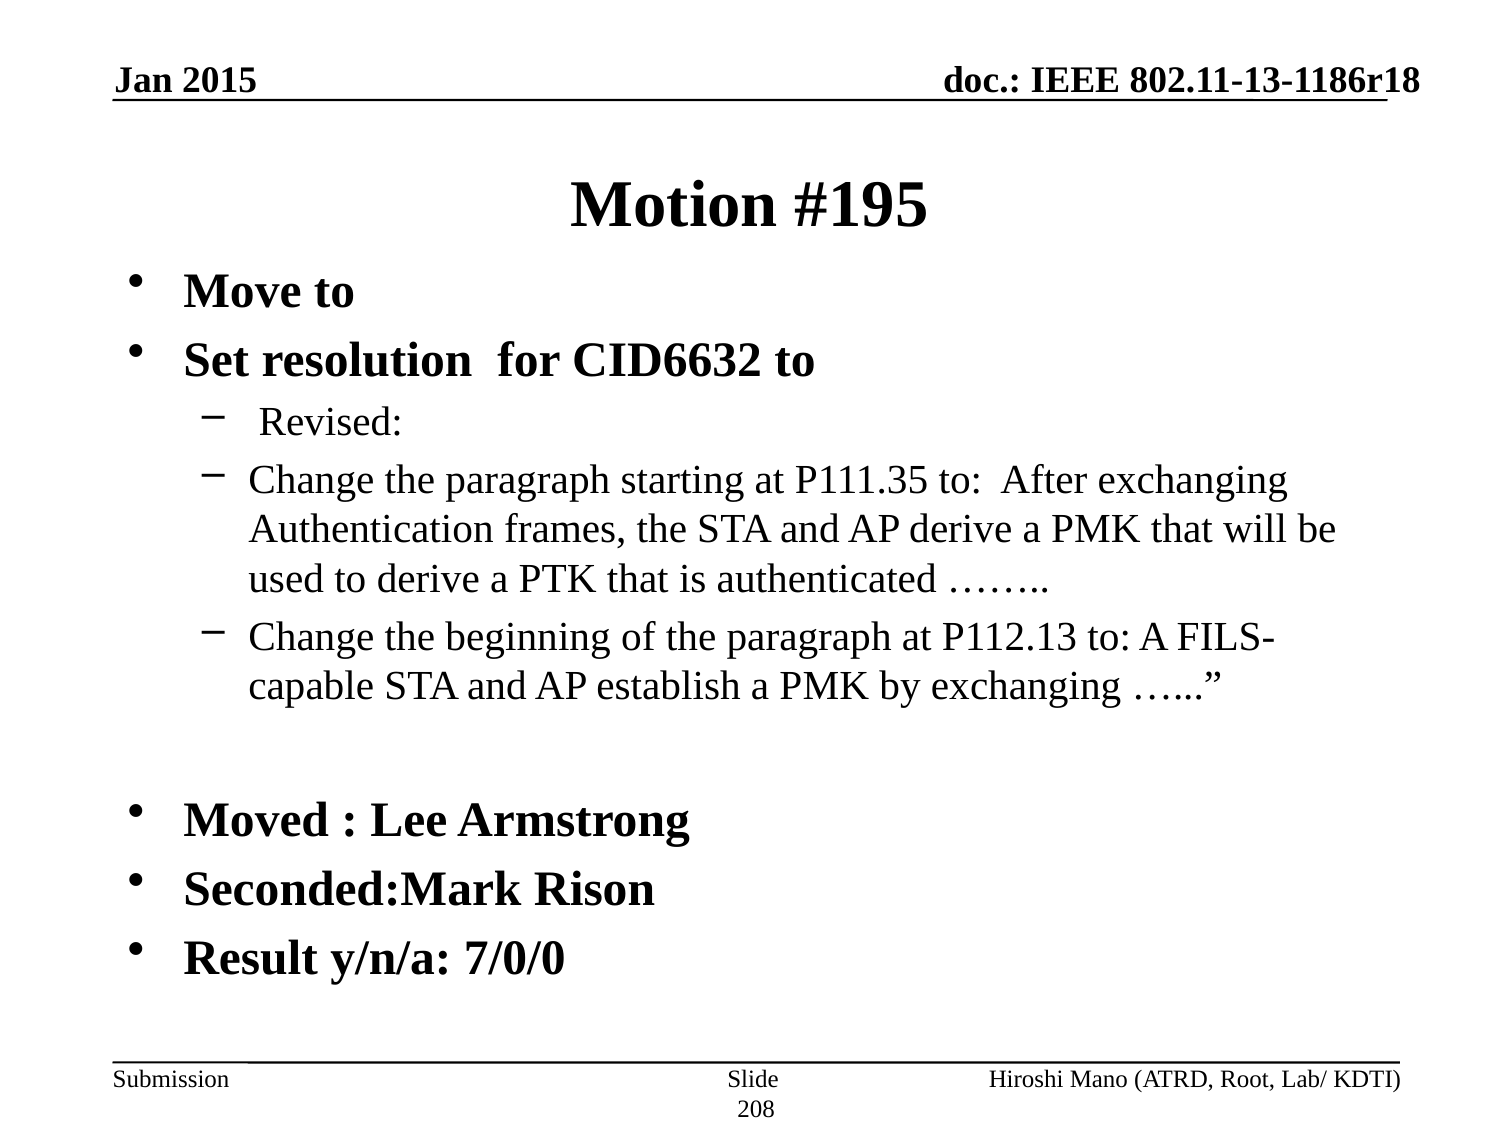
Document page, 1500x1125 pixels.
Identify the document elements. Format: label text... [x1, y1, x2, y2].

footer Hiroshi Mano (ATRD, Root, Lab/ KDTI) [984, 1061, 1402, 1093]
list Move to Set resolution for CID6632 to Revised: Change the paragraph starting at P111.35 to: After exchanging Authentication frames, the STA and AP derive a PMK that will be used to derive a PTK that is authenticated …….. Change the beginning of the paragraph at P112.13 to: A FILS-capable STA and AP establish a PMK by exchanging …...” Moved : Lee Armstrong Seconded:Mark Rison Result y/n/a: 7/0/0 [112, 249, 1401, 1001]
title Motion #195 [112, 112, 1388, 249]
slide_number Slide 208 [712, 1061, 800, 1093]
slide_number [114, 54, 259, 101]
